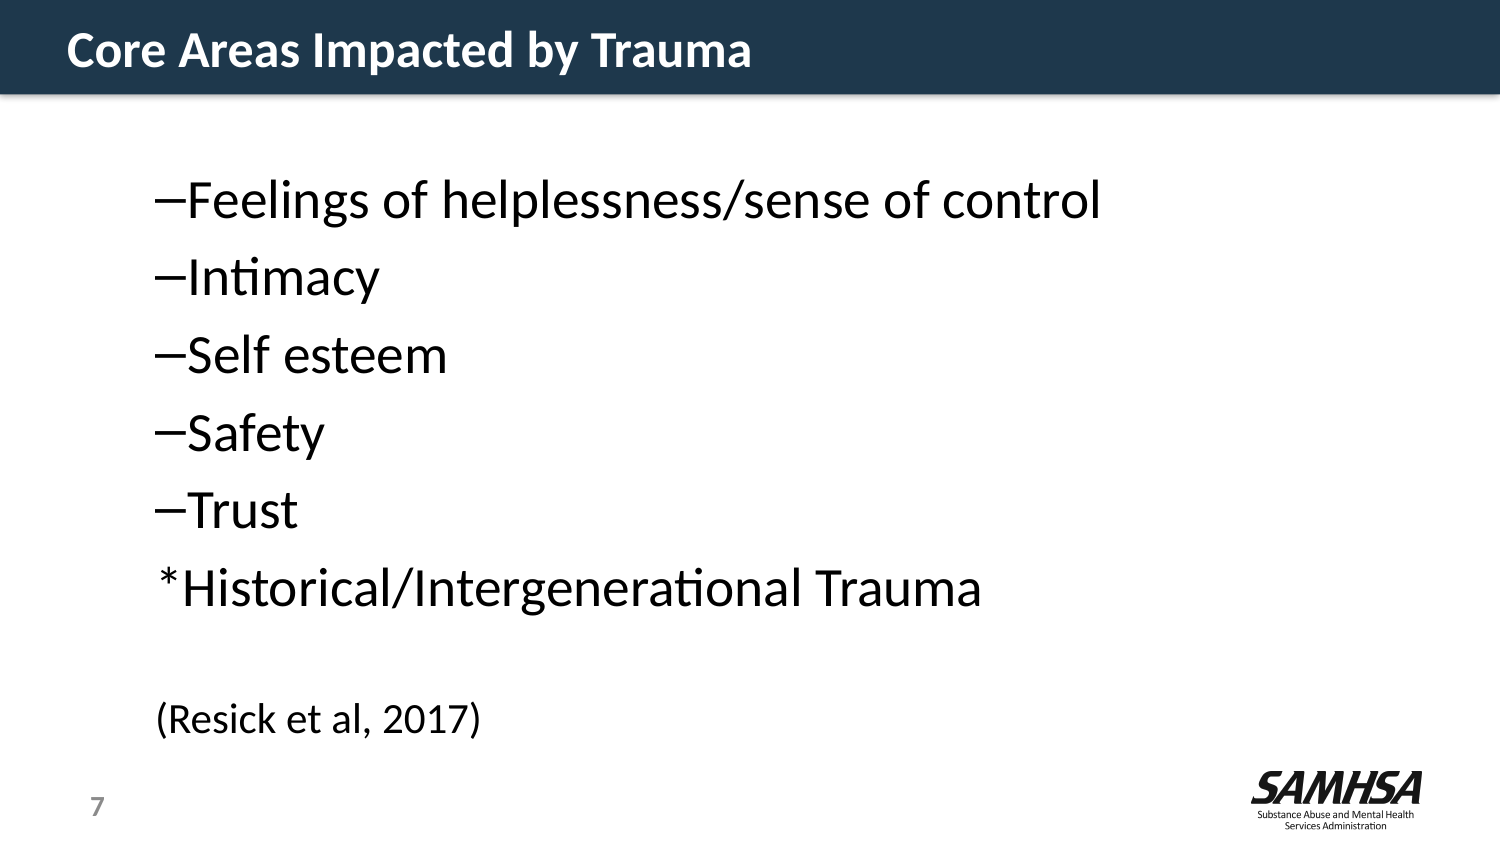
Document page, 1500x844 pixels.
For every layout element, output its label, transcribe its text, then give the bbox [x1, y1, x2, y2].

picture [1249, 771, 1425, 835]
slide_number 7 [75, 782, 413, 827]
list Feelings of helplessness/sense of control Intimacy Self esteem Safety Trust *Historical/Intergenerational Trauma (Resick et al, 2017) [75, 155, 1425, 754]
title Core Areas Impacted by Trauma [52, 8, 1425, 86]
